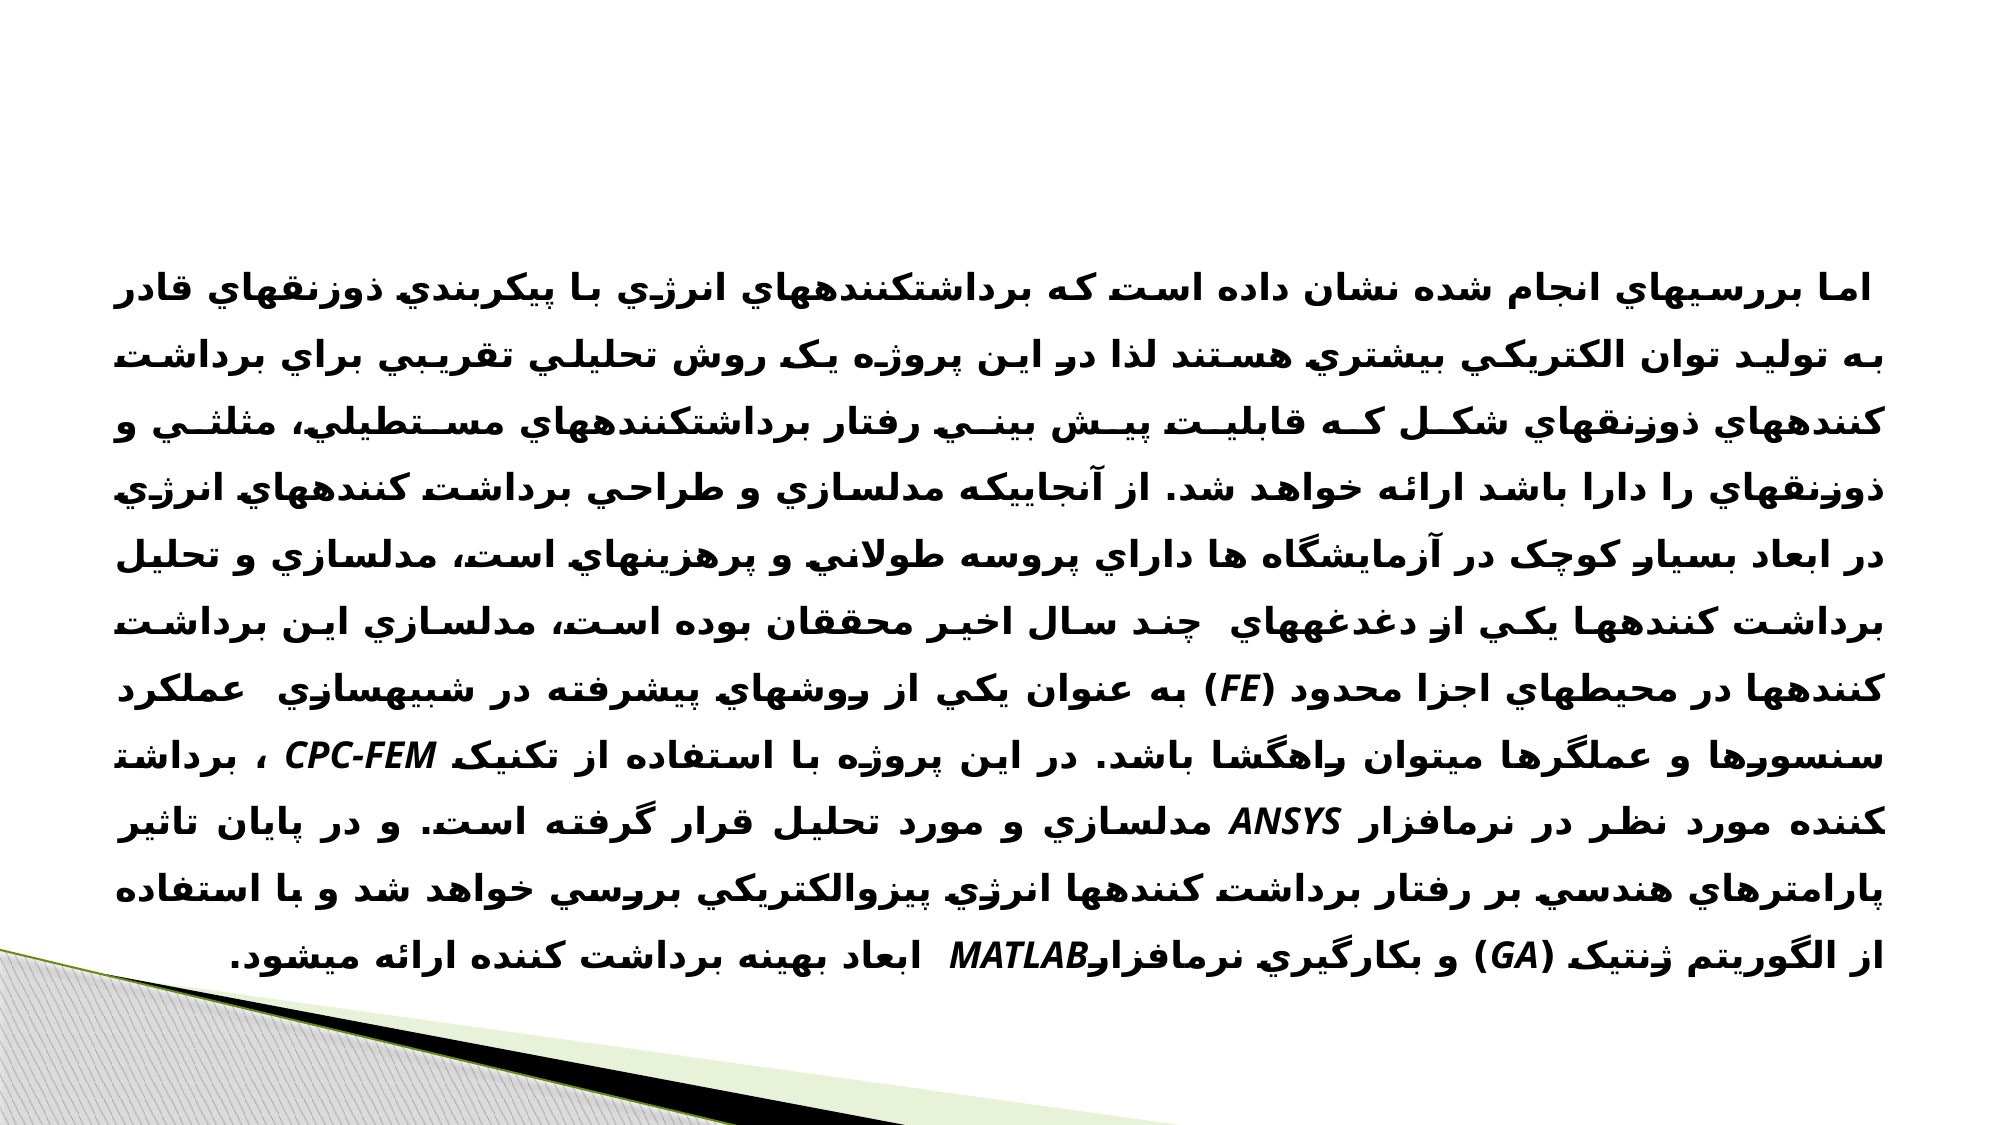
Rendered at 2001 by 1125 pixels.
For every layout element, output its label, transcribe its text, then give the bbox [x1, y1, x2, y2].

list اما بررسي­هاي انجام شده نشان داده است که برداشت­کننده­هاي انرژي با پيکربندي ذوزنقه­اي قادر به توليد توان الکتريکي بيشتري هستند لذا در اين پروژه يک روش تحليلي تقريبي براي برداشت کننده­هاي ذوزنقه­اي شکل که قابليت پيش بيني رفتار برداشت­کننده­هاي مستطيلي، مثلثي و ذوزنقه­اي را دارا باشد ارائه خواهد شد. از آنجاييکه مدلسازي و طراحي برداشت کننده­هاي انرژي در ابعاد بسيار کوچک در آزمايشگاه ها داراي پروسه طولاني و پرهزينه­اي است، مدلسازي و تحليل برداشت کننده­ها يکي از دغدغه­هاي چند سال اخير محققان بوده است، مدلسازي اين برداشت کننده­ها در محيط­هاي اجزا محدود (FE) به عنوان يکي از روش­هاي پيشرفته در شبيه­سازي عملکرد سنسور­ها و عملگر­ها مي­توان راه­گشا باشد. در اين پروژه با استفاده از تکنيک CPC-FEM ، برداشت­کننده مورد نظر در نرم­افزار ANSYS مدلسازي و مورد تحليل قرار گرفته است. و در پايان تاثير پارامترهاي هندسي بر رفتار برداشت کننده­ها انرژي پيزوالکتريکي بررسي خواهد شد و با استفاده از الگوريتم ژنتيک (GA)­ و بکارگيري نرم­افزارMATLAB ابعاد بهينه برداشت کننده ارائه مي­شود. [99, 233, 1900, 1038]
